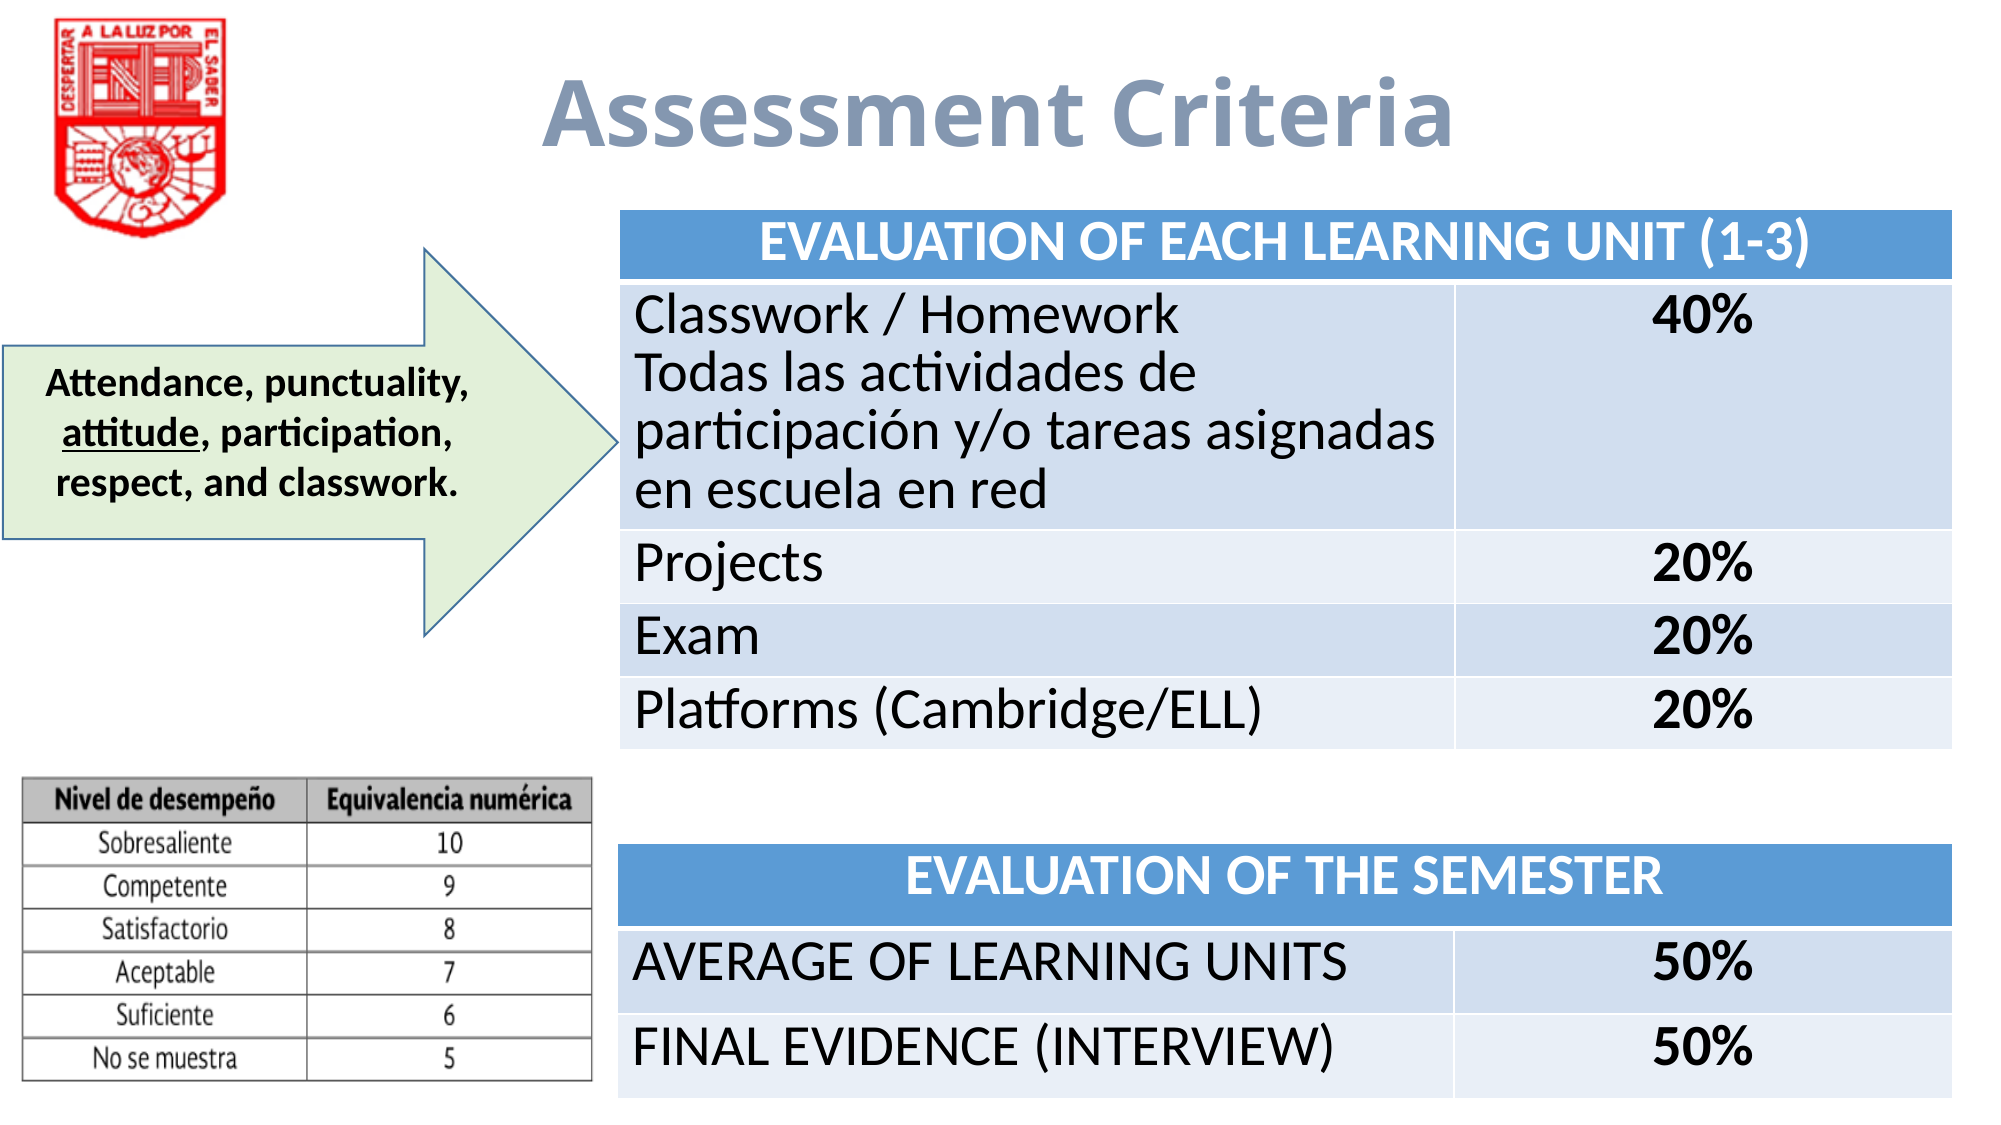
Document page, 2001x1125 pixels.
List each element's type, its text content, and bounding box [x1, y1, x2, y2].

table_cell Platforms (Cambridge/ELL) [620, 678, 1454, 749]
table_cell Classwork / Homework Todas las actividades de participación y/o tareas asignadas en escuela en red [620, 285, 1454, 529]
table_cell Projects [620, 531, 1454, 603]
text_box Assessment Criteria [137, 59, 1863, 278]
picture [18, 760, 607, 1089]
picture [42, 2, 241, 250]
table_cell 20% [1456, 604, 1952, 676]
table_cell 20% [1456, 678, 1952, 749]
text_box Attendance, punctuality, attitude, participation, respect, and classwork. [2, 347, 513, 513]
text_box [1, 246, 620, 639]
table_header EVALUATION OF EACH LEARNING UNIT (1-3) [620, 210, 1952, 279]
table_cell 50% [1455, 1015, 1952, 1098]
table_cell 40% [1456, 285, 1952, 529]
table_header EVALUATION OF THE SEMESTER [618, 844, 1952, 926]
table_cell 50% [1455, 931, 1952, 1013]
table_cell Exam [620, 604, 1454, 676]
table_cell 20% [1456, 531, 1952, 603]
table_cell FINAL EVIDENCE (INTERVIEW) [618, 1015, 1453, 1098]
table_cell AVERAGE OF LEARNING UNITS [618, 931, 1453, 1013]
